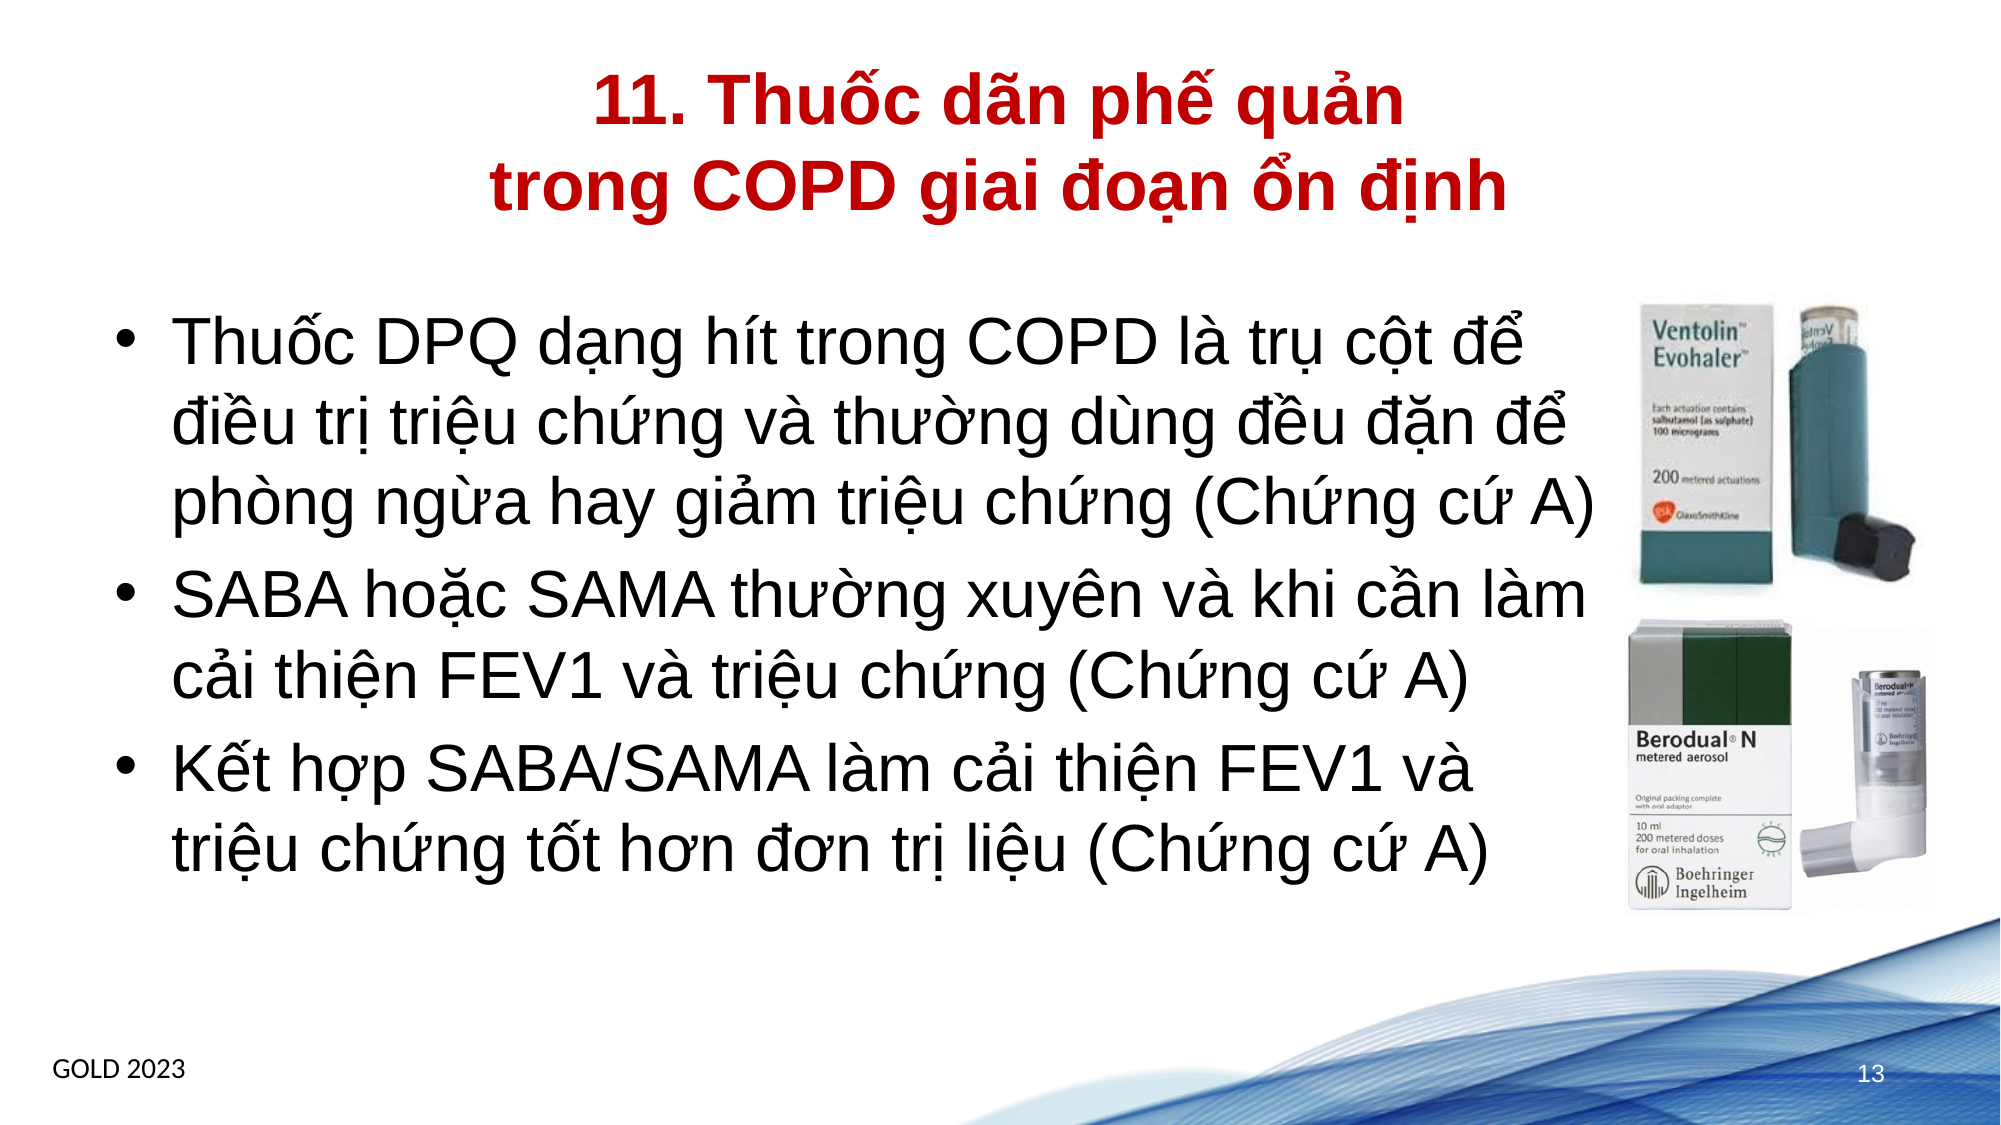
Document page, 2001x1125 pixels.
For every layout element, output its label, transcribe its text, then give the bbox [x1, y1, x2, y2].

picture [3, 615, 1999, 1125]
title 11. Thuốc dãn phế quản trong COPD giai đoạn ổn định [99, 45, 1900, 233]
list Thuốc DPQ dạng hít trong COPD là trụ cột để điều trị triệu chứng và thường dùng đều đặn để phòng ngừa hay giảm triệu chứng (Chứng cứ A) SABA hoặc SAMA thường xuyên và khi cần làm cải thiện FEV1 và triệu chứng (Chứng cứ A) Kết hợp SABA/SAMA làm cải thiện FEV1 và triệu chứng tốt hơn đơn trị liệu (Chứng cứ A) [99, 290, 1631, 1005]
slide_number 13 [1433, 1042, 1900, 1103]
text_box GOLD 2023 [37, 1041, 613, 1092]
picture [1599, 293, 1937, 601]
